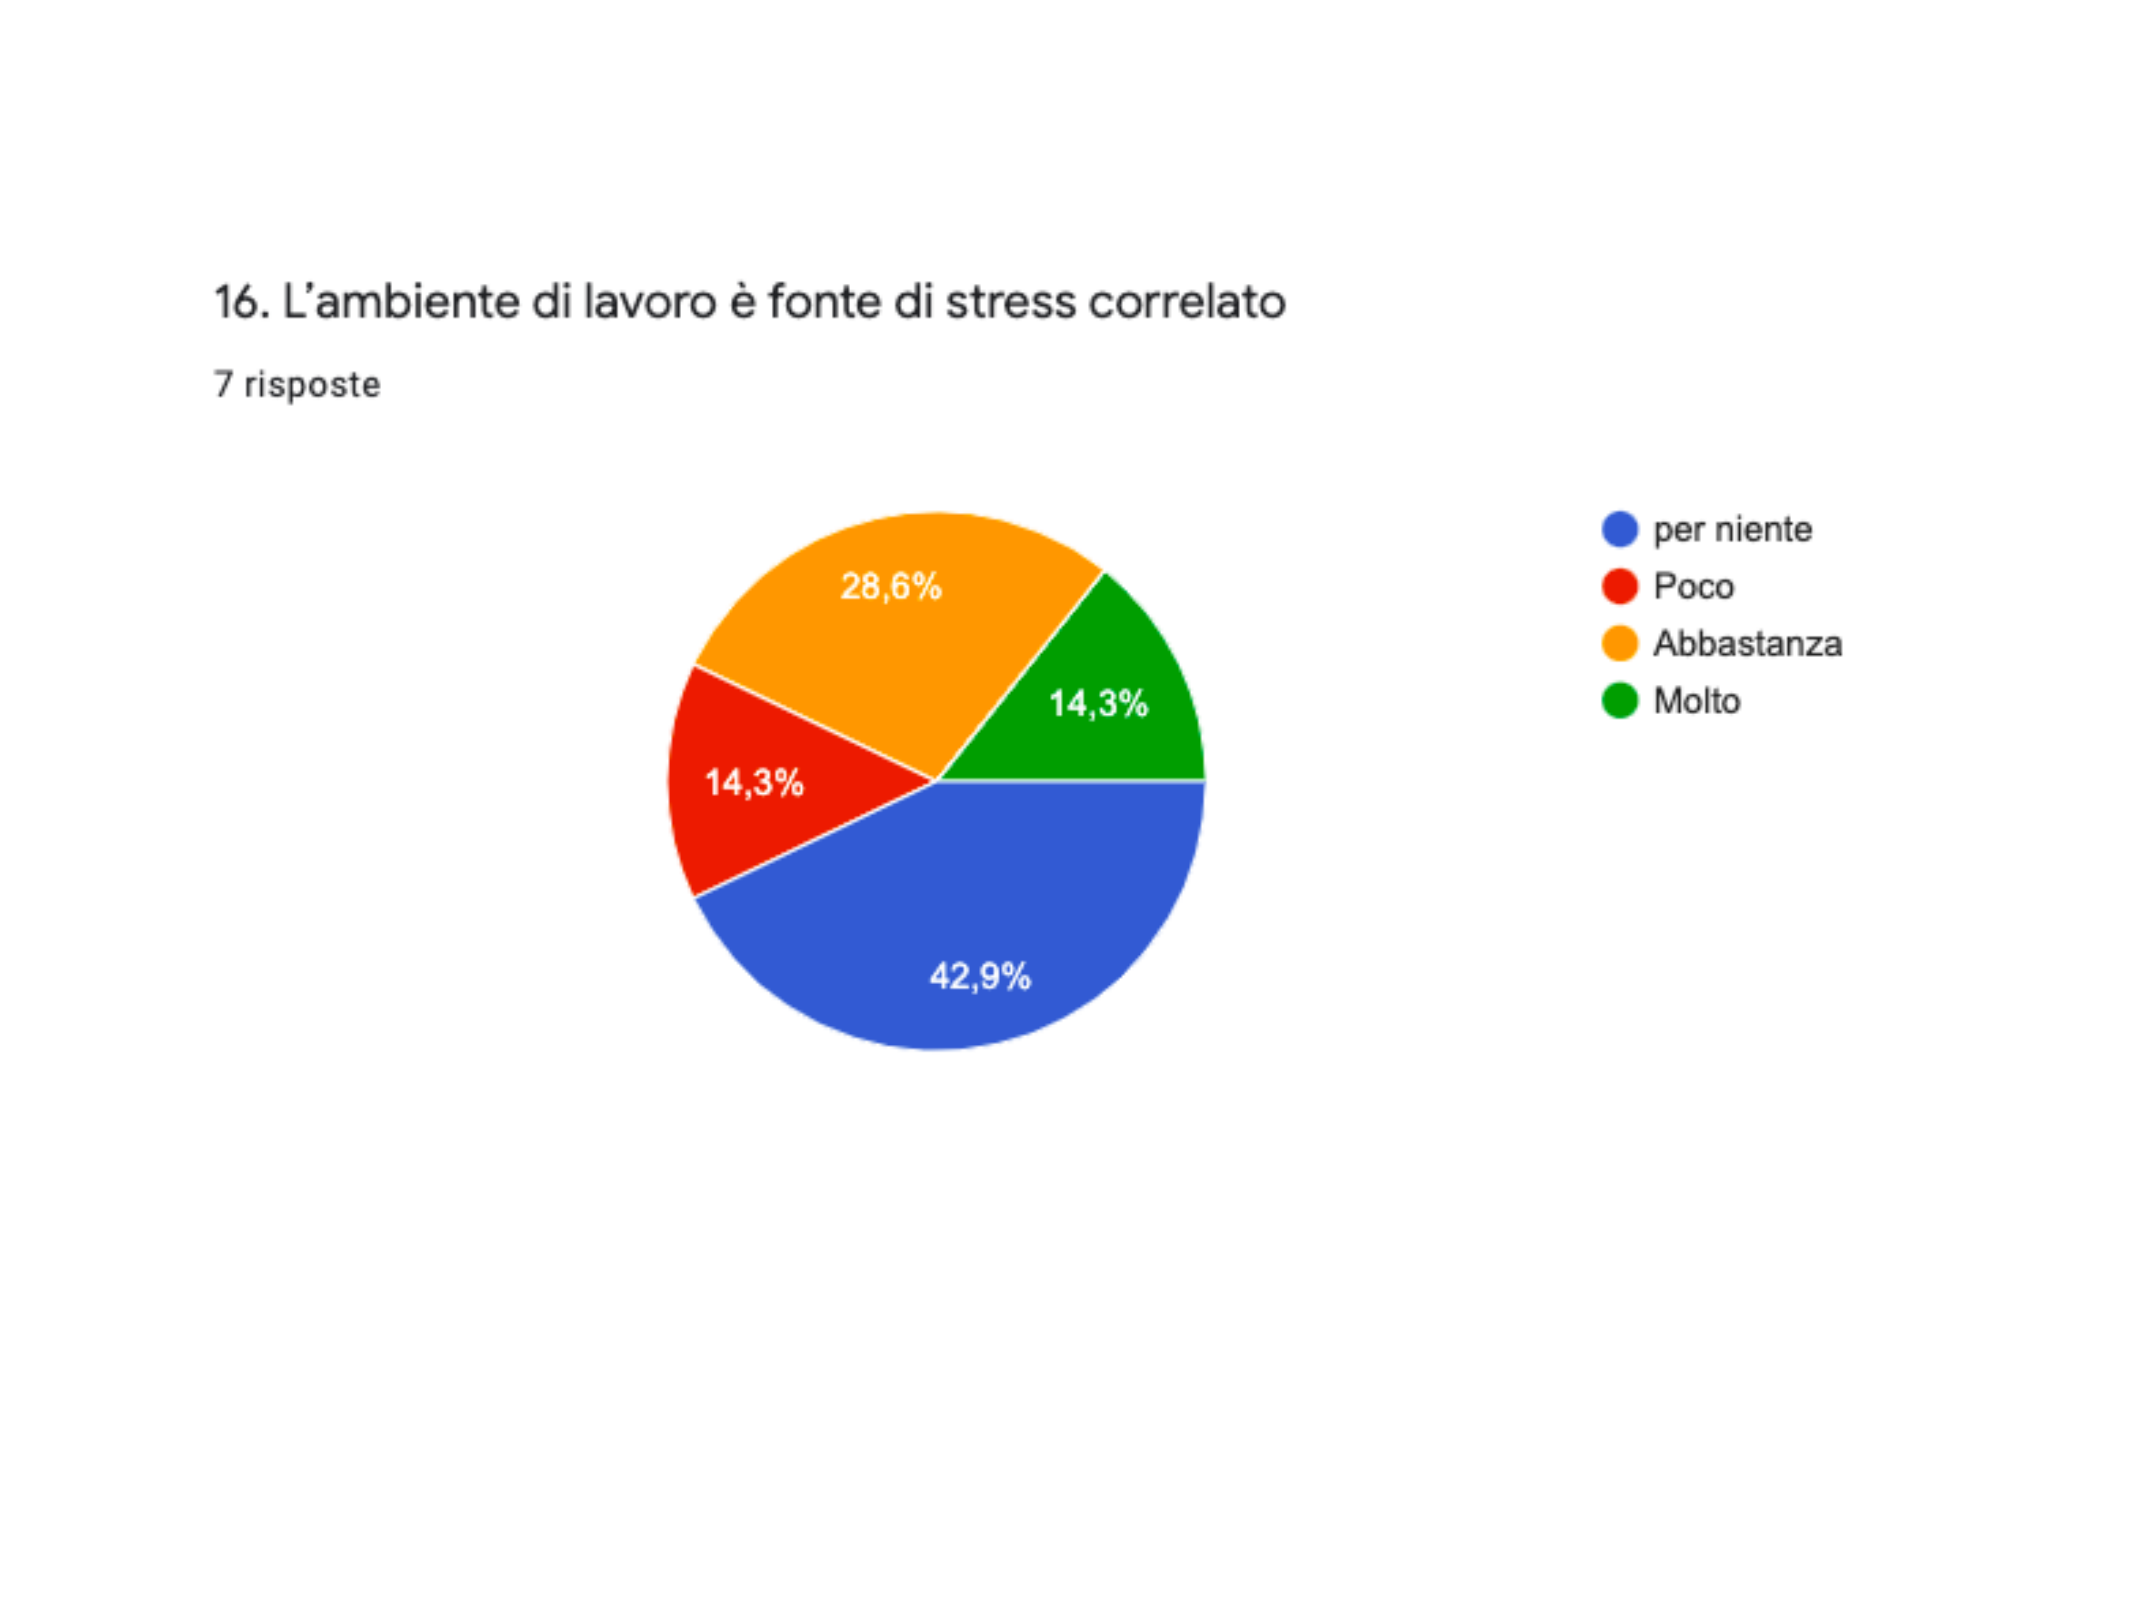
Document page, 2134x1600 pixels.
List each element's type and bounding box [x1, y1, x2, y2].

picture [146, 228, 2086, 1127]
